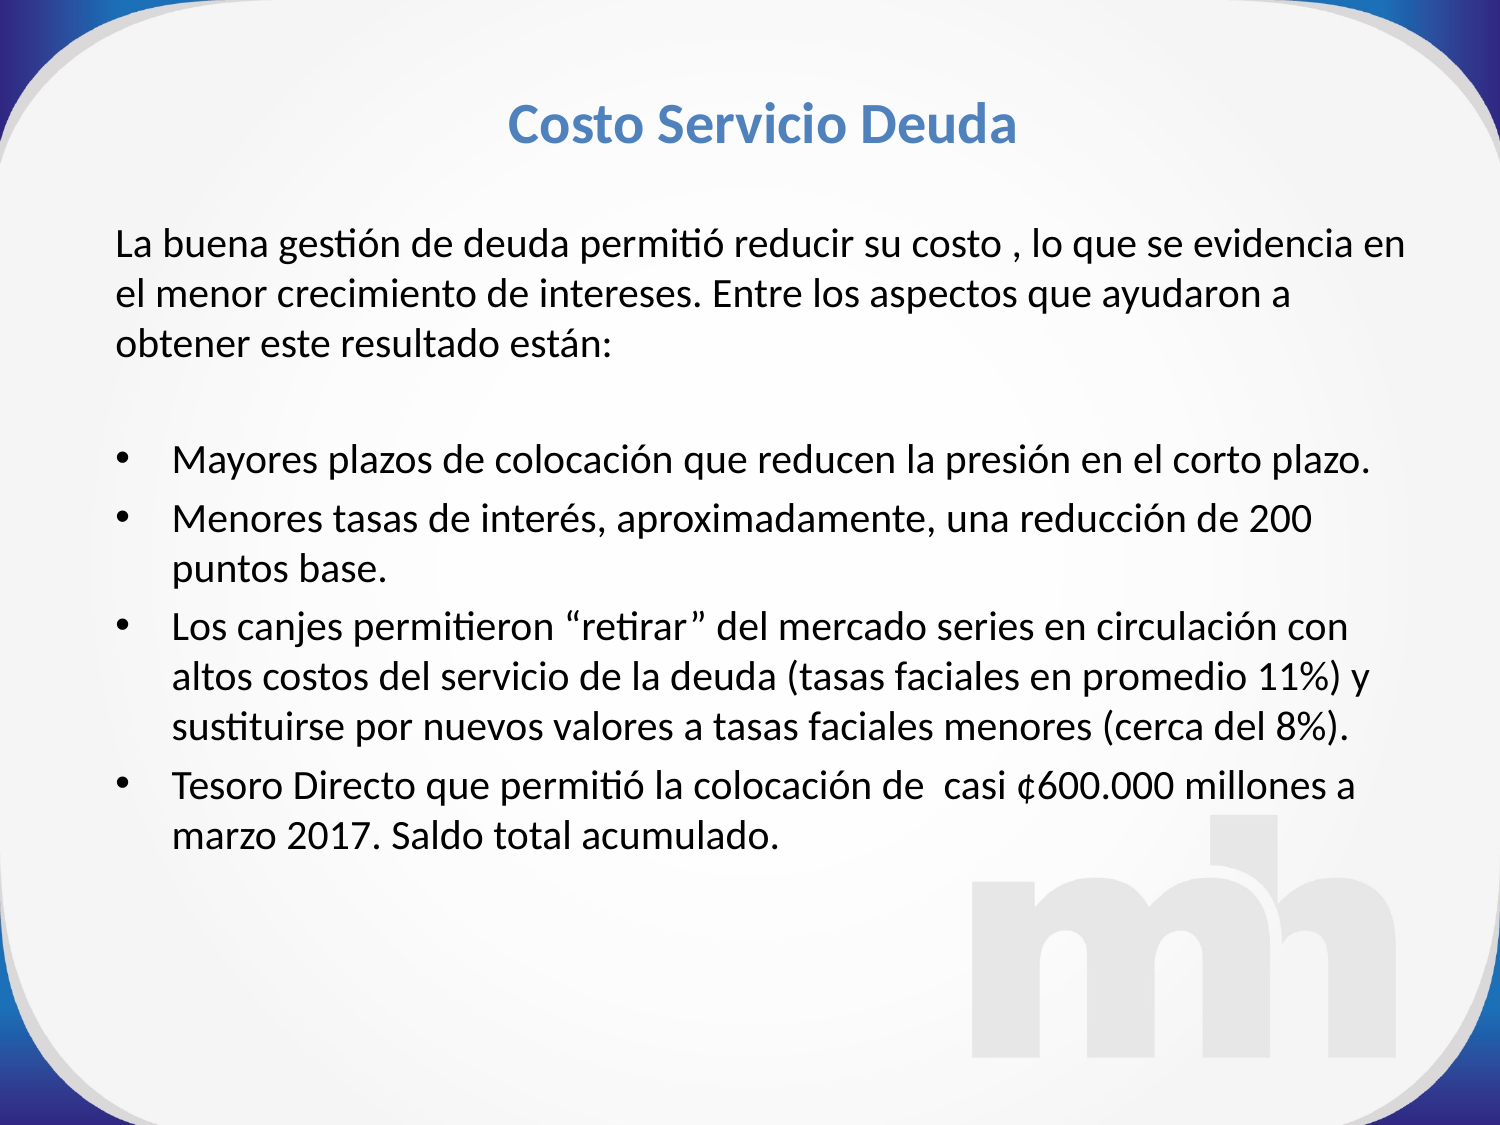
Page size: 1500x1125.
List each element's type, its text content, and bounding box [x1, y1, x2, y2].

list La buena gestión de deuda permitió reducir su costo , lo que se evidencia en el menor crecimiento de intereses. Entre los aspectos que ayudaron a obtener este resultado están: Mayores plazos de colocación que reducen la presión en el corto plazo. Menores tasas de interés, aproximadamente, una reducción de 200 puntos base. Los canjes permitieron “retirar” del mercado series en circulación con altos costos del servicio de la deuda (tasas faciales en promedio 11%) y sustituirse por nuevos valores a tasas faciales menores (cerca del 8%). Tesoro Directo que permitió la colocación de casi ¢600.000 millones a marzo 2017. Saldo total acumulado. [100, 208, 1439, 1059]
picture [0, 0, 1500, 1125]
title Costo Servicio Deuda [88, 54, 1439, 186]
